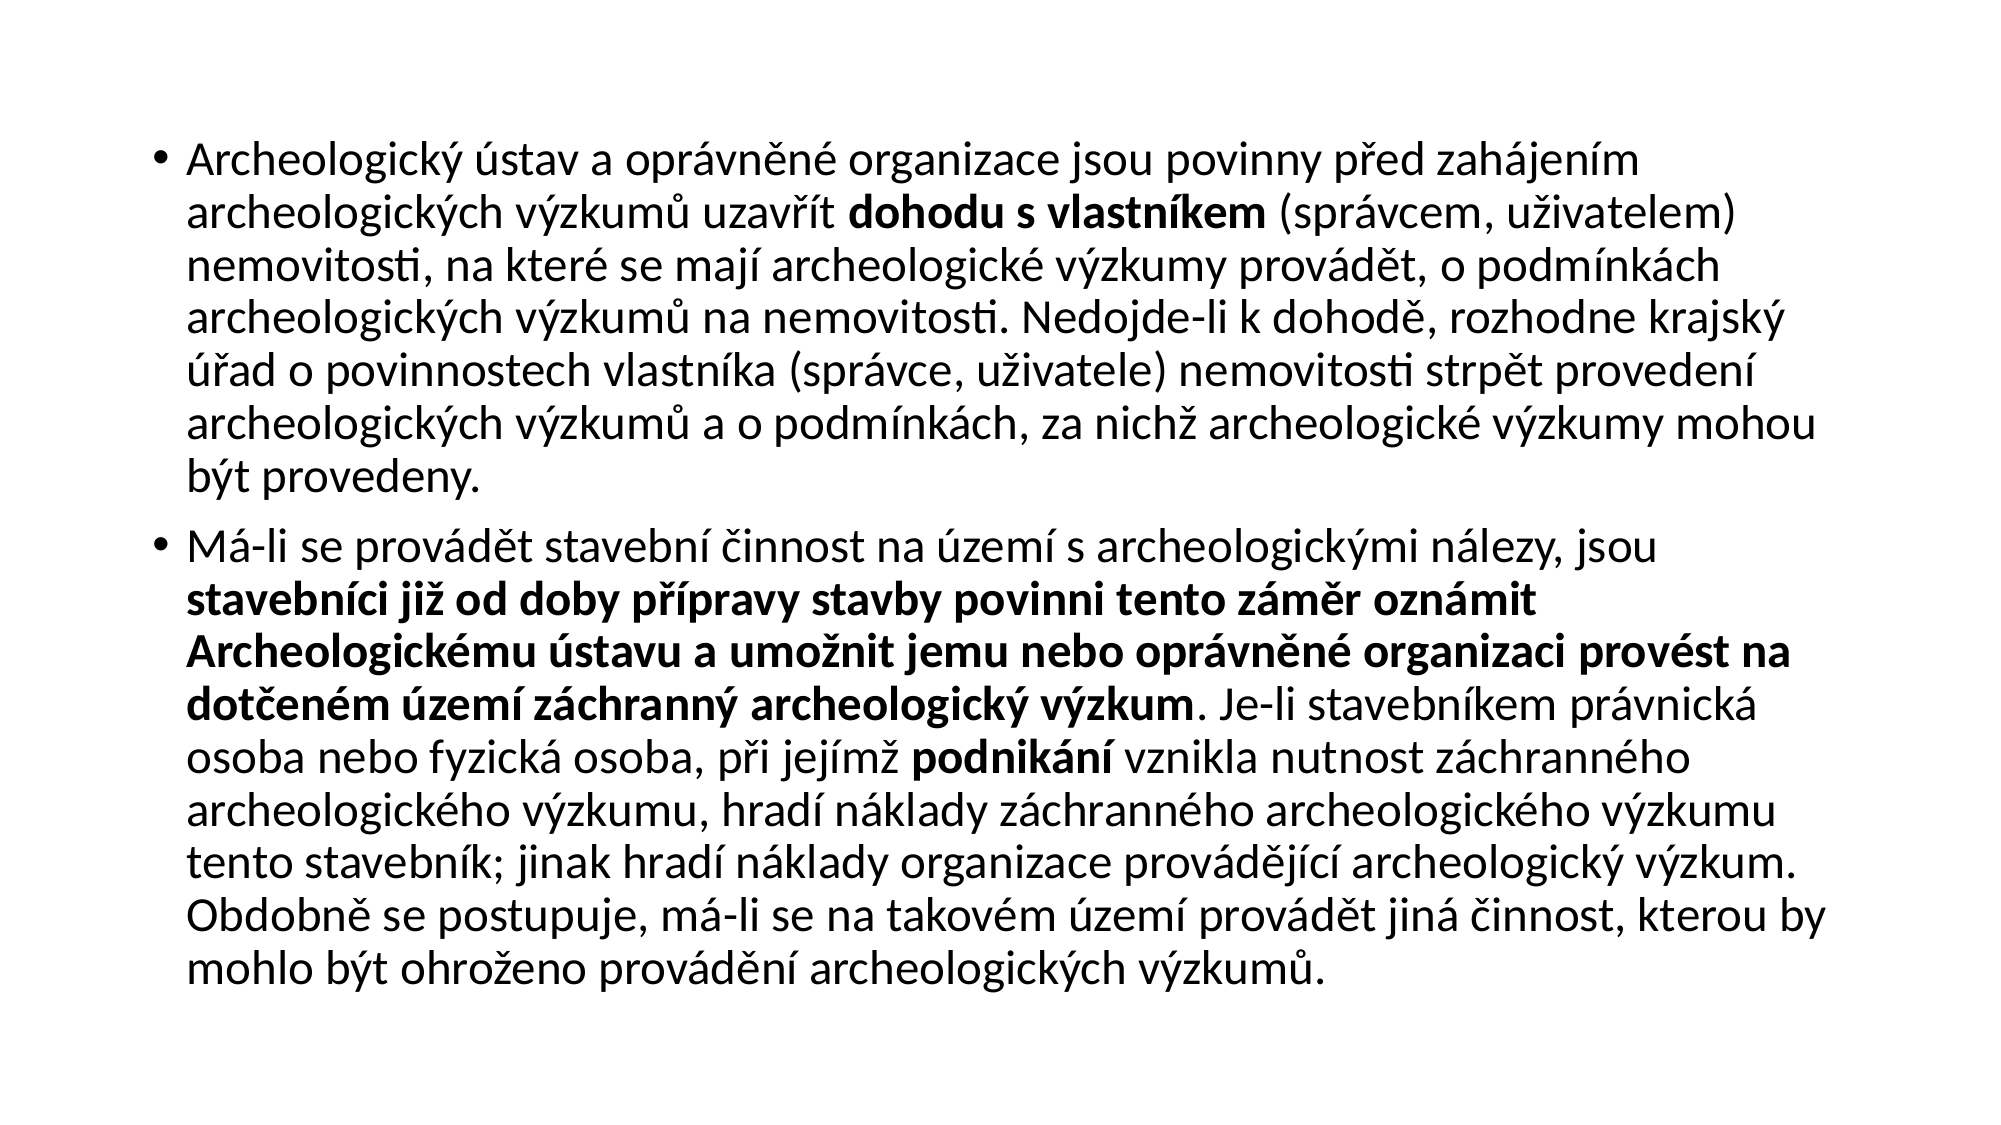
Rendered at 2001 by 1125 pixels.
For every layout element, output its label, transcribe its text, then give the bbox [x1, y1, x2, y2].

list Archeologický ústav a oprávněné organizace jsou povinny před zahájením archeologických výzkumů uzavřít dohodu s vlastníkem (správcem, uživatelem) nemovitosti, na které se mají archeologické výzkumy provádět, o podmínkách archeologických výzkumů na nemovitosti. Nedojde-li k dohodě, rozhodne krajský úřad o povinnostech vlastníka (správce, uživatele) nemovitosti strpět provedení archeologických výzkumů a o podmínkách, za nichž archeologické výzkumy mohou být provedeny. Má-li se provádět stavební činnost na území s archeologickými nálezy, jsou stavebníci již od doby přípravy stavby povinni tento záměr oznámit Archeologickému ústavu a umožnit jemu nebo oprávněné organizaci provést na dotčeném území záchranný archeologický výzkum. Je-li stavebníkem právnická osoba nebo fyzická osoba, při jejímž podnikání vznikla nutnost záchranného archeologického výzkumu, hradí náklady záchranného archeologického výzkumu tento stavebník; jinak hradí náklady organizace provádějící archeologický výzkum. Obdobně se postupuje, má-li se na takovém území provádět jiná činnost, kterou by mohlo být ohroženo provádění archeologických výzkumů. [137, 125, 1863, 1014]
